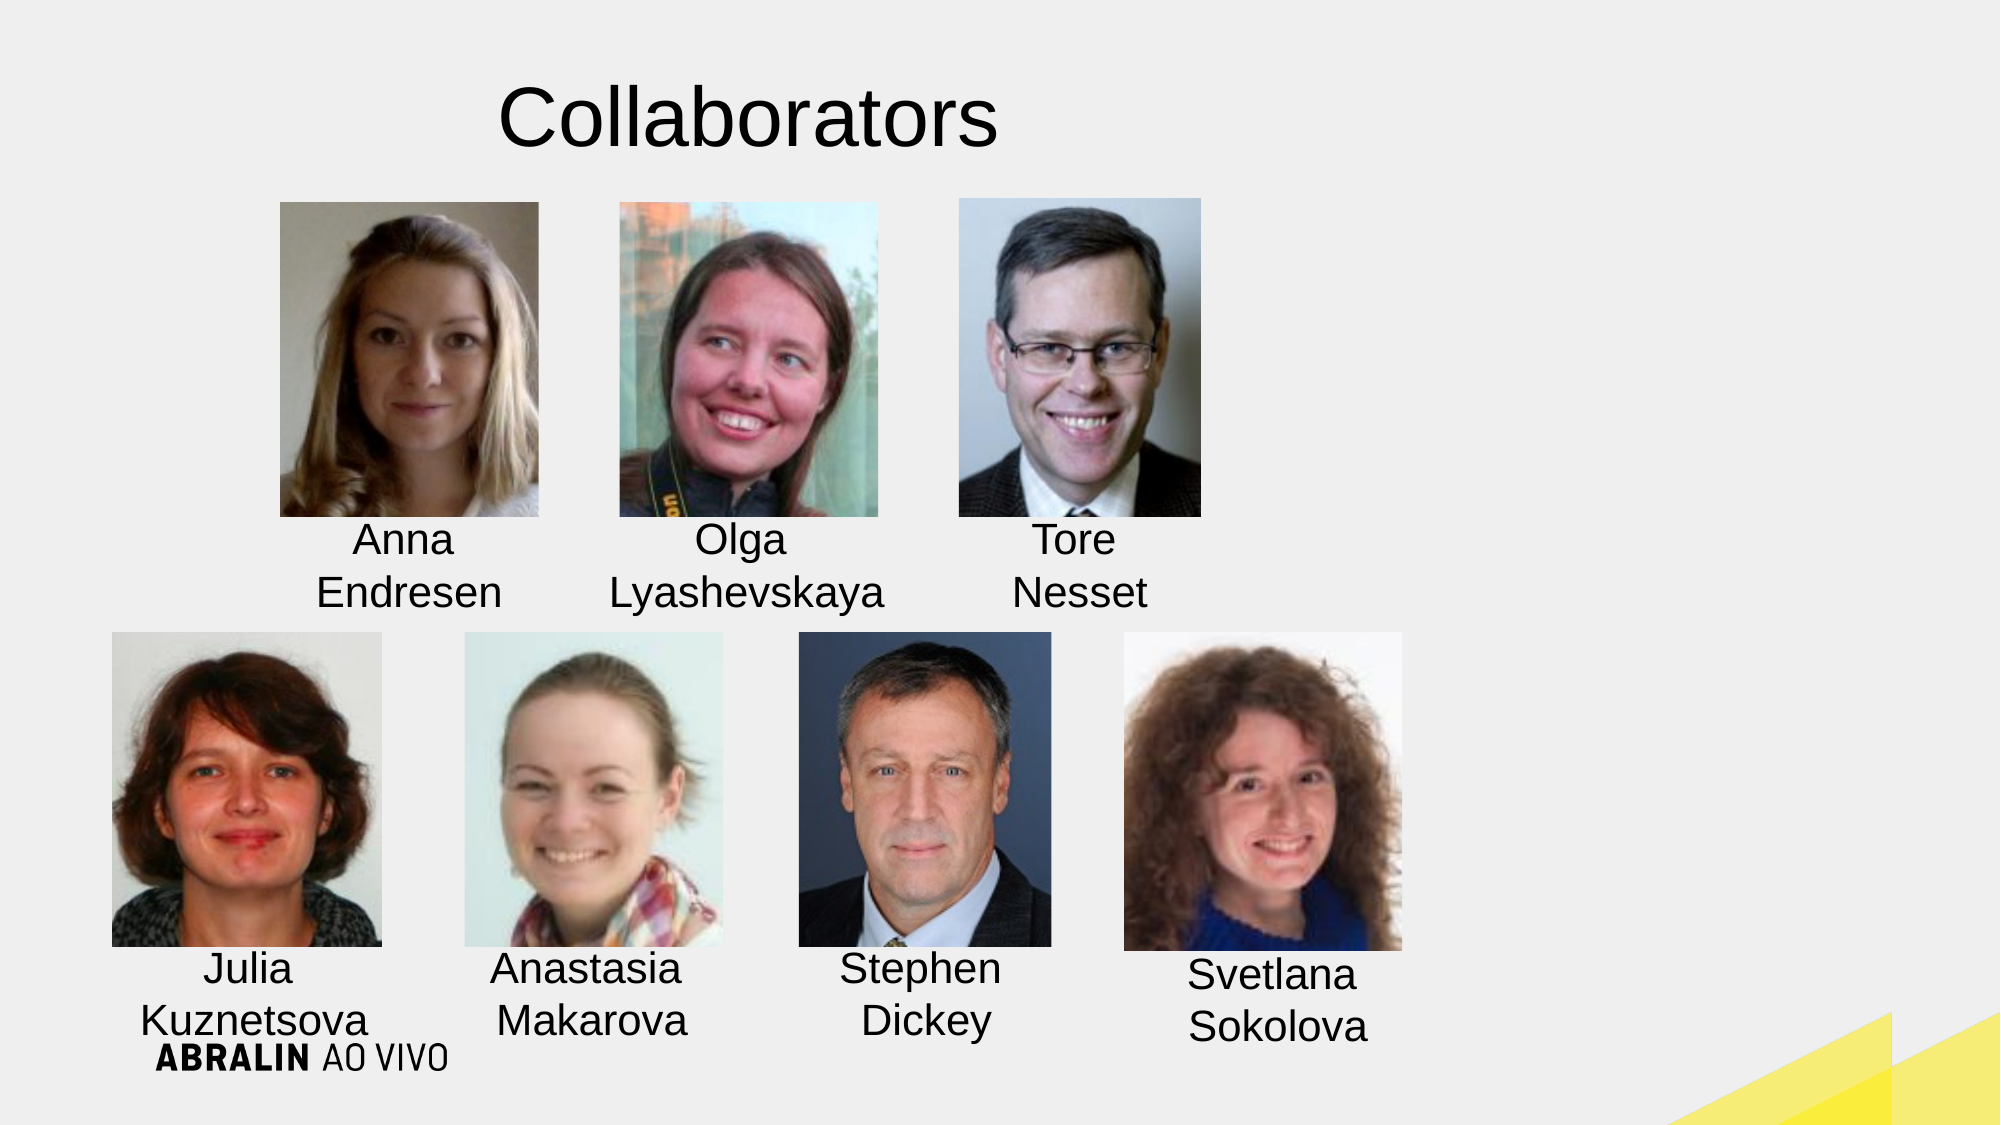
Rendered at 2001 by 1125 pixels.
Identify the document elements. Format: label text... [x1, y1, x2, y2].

picture [112, 632, 382, 947]
text_box Collaborators [448, 54, 1049, 171]
picture [958, 198, 1201, 517]
text_box Stephen Dickey [824, 947, 1029, 1052]
text_box Olga Lyashevskaya [594, 503, 900, 624]
text_box Svetlana Sokolova [1172, 951, 1385, 1058]
picture [1124, 632, 1403, 951]
text_box Anastasia Makarova [474, 947, 710, 1052]
text_box Julia Kuznetsova [124, 931, 384, 1052]
picture [153, 1043, 449, 1071]
text_box Anna Endresen [300, 517, 518, 624]
picture [280, 202, 539, 517]
picture [1667, 1012, 2000, 1125]
picture [798, 632, 1052, 947]
picture [619, 202, 879, 517]
text_box Tore Nesset [996, 517, 1163, 624]
picture [464, 632, 724, 947]
